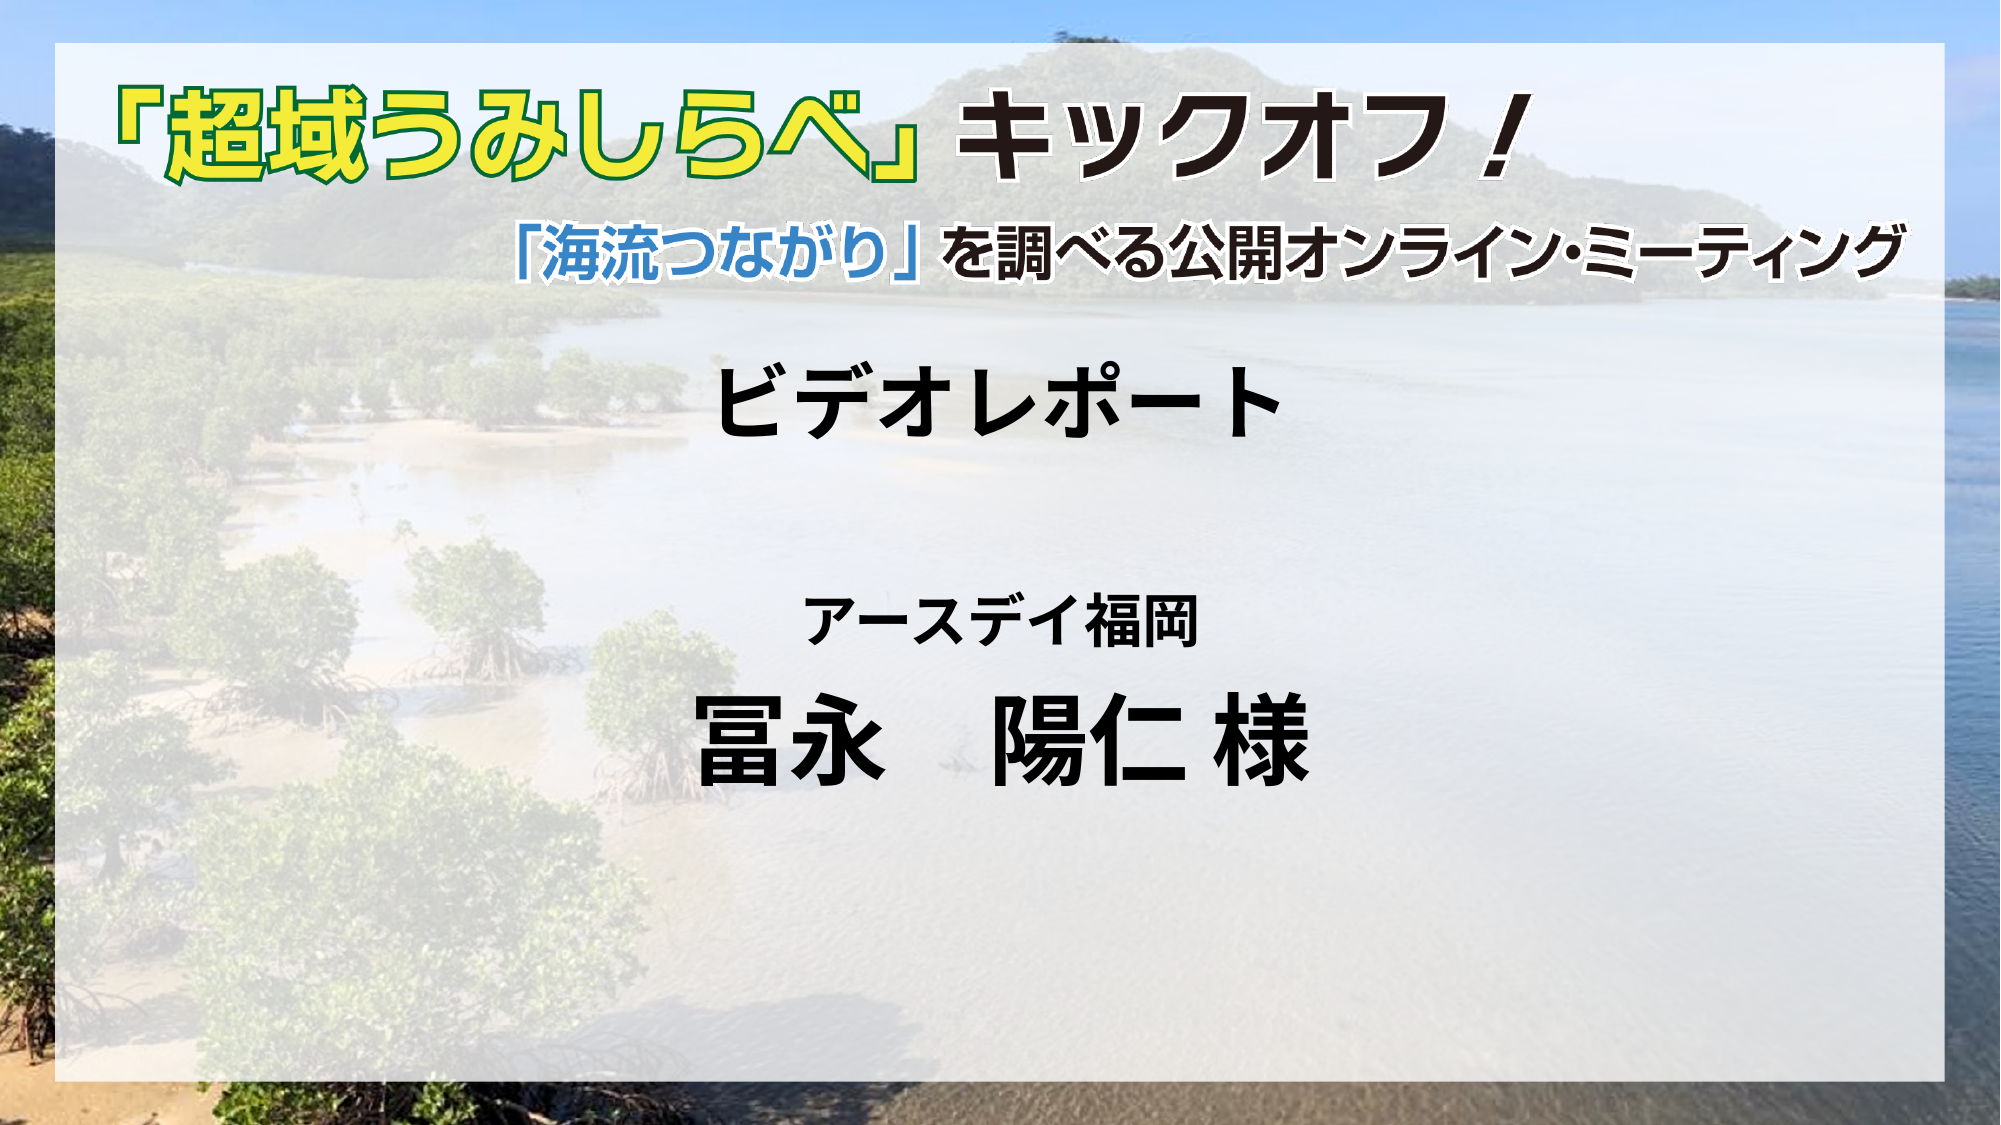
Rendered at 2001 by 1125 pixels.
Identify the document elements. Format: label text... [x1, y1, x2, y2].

picture [0, 0, 2000, 1125]
list ビデオレポート アースデイ福岡 冨永 陽仁 様 [173, 322, 1827, 441]
